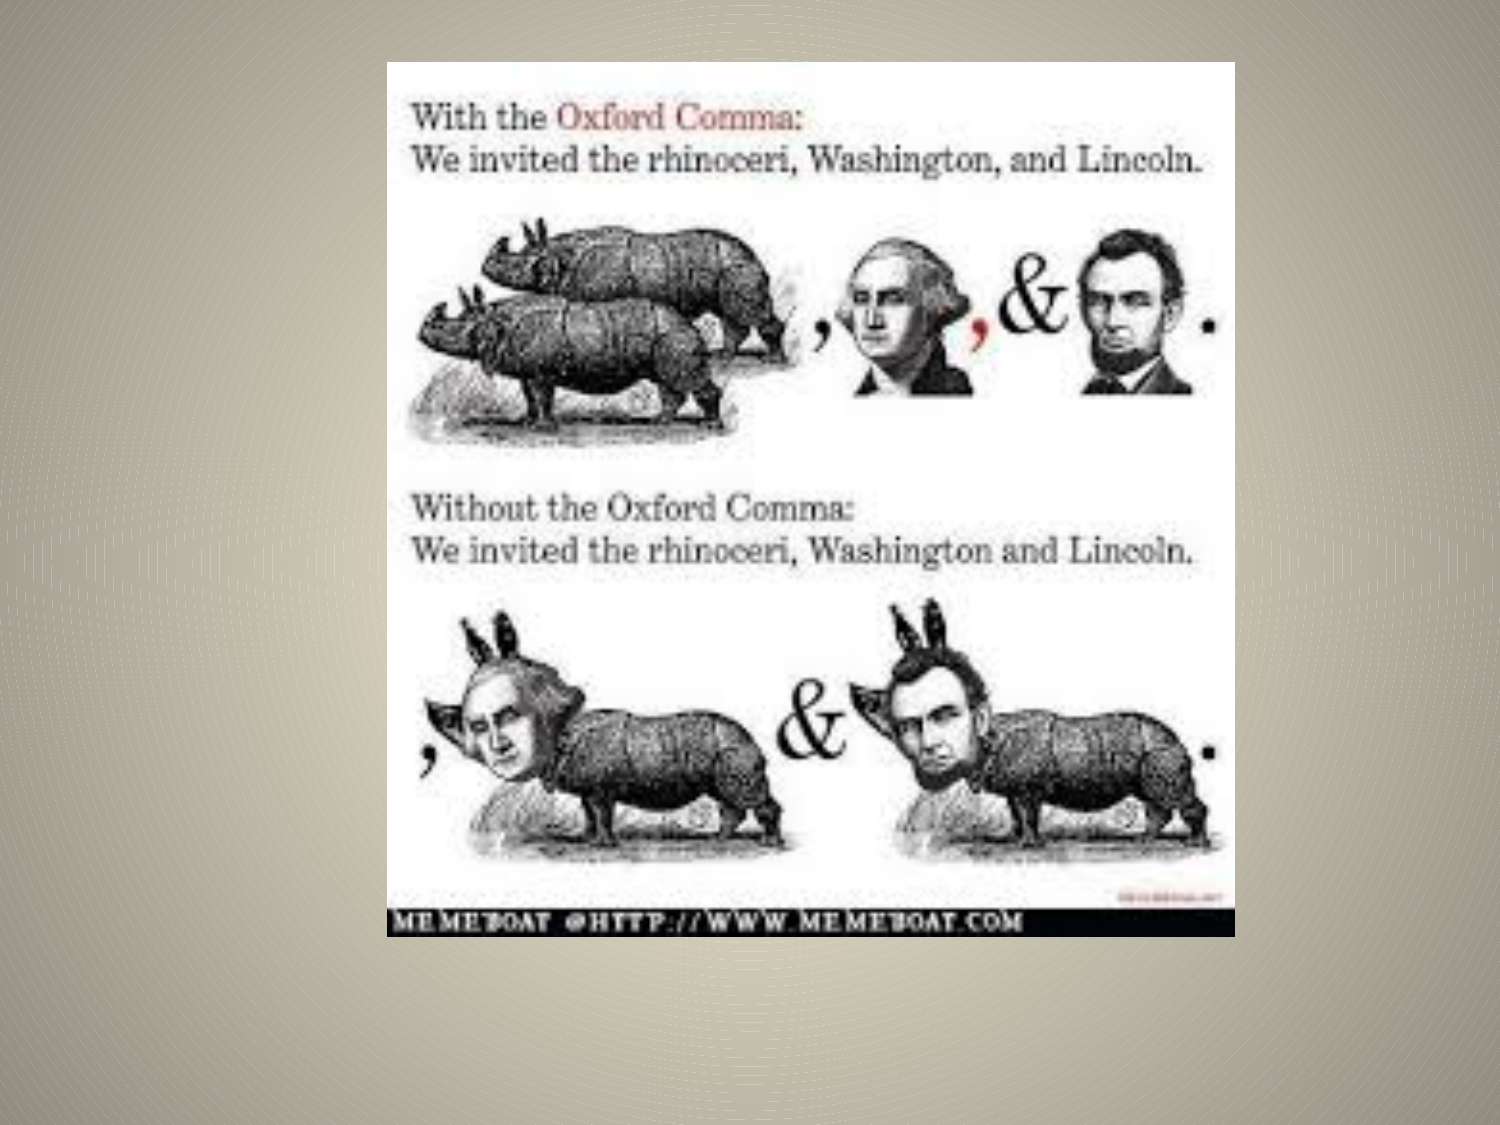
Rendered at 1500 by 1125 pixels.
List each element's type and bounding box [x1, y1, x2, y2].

picture [387, 62, 1235, 937]
